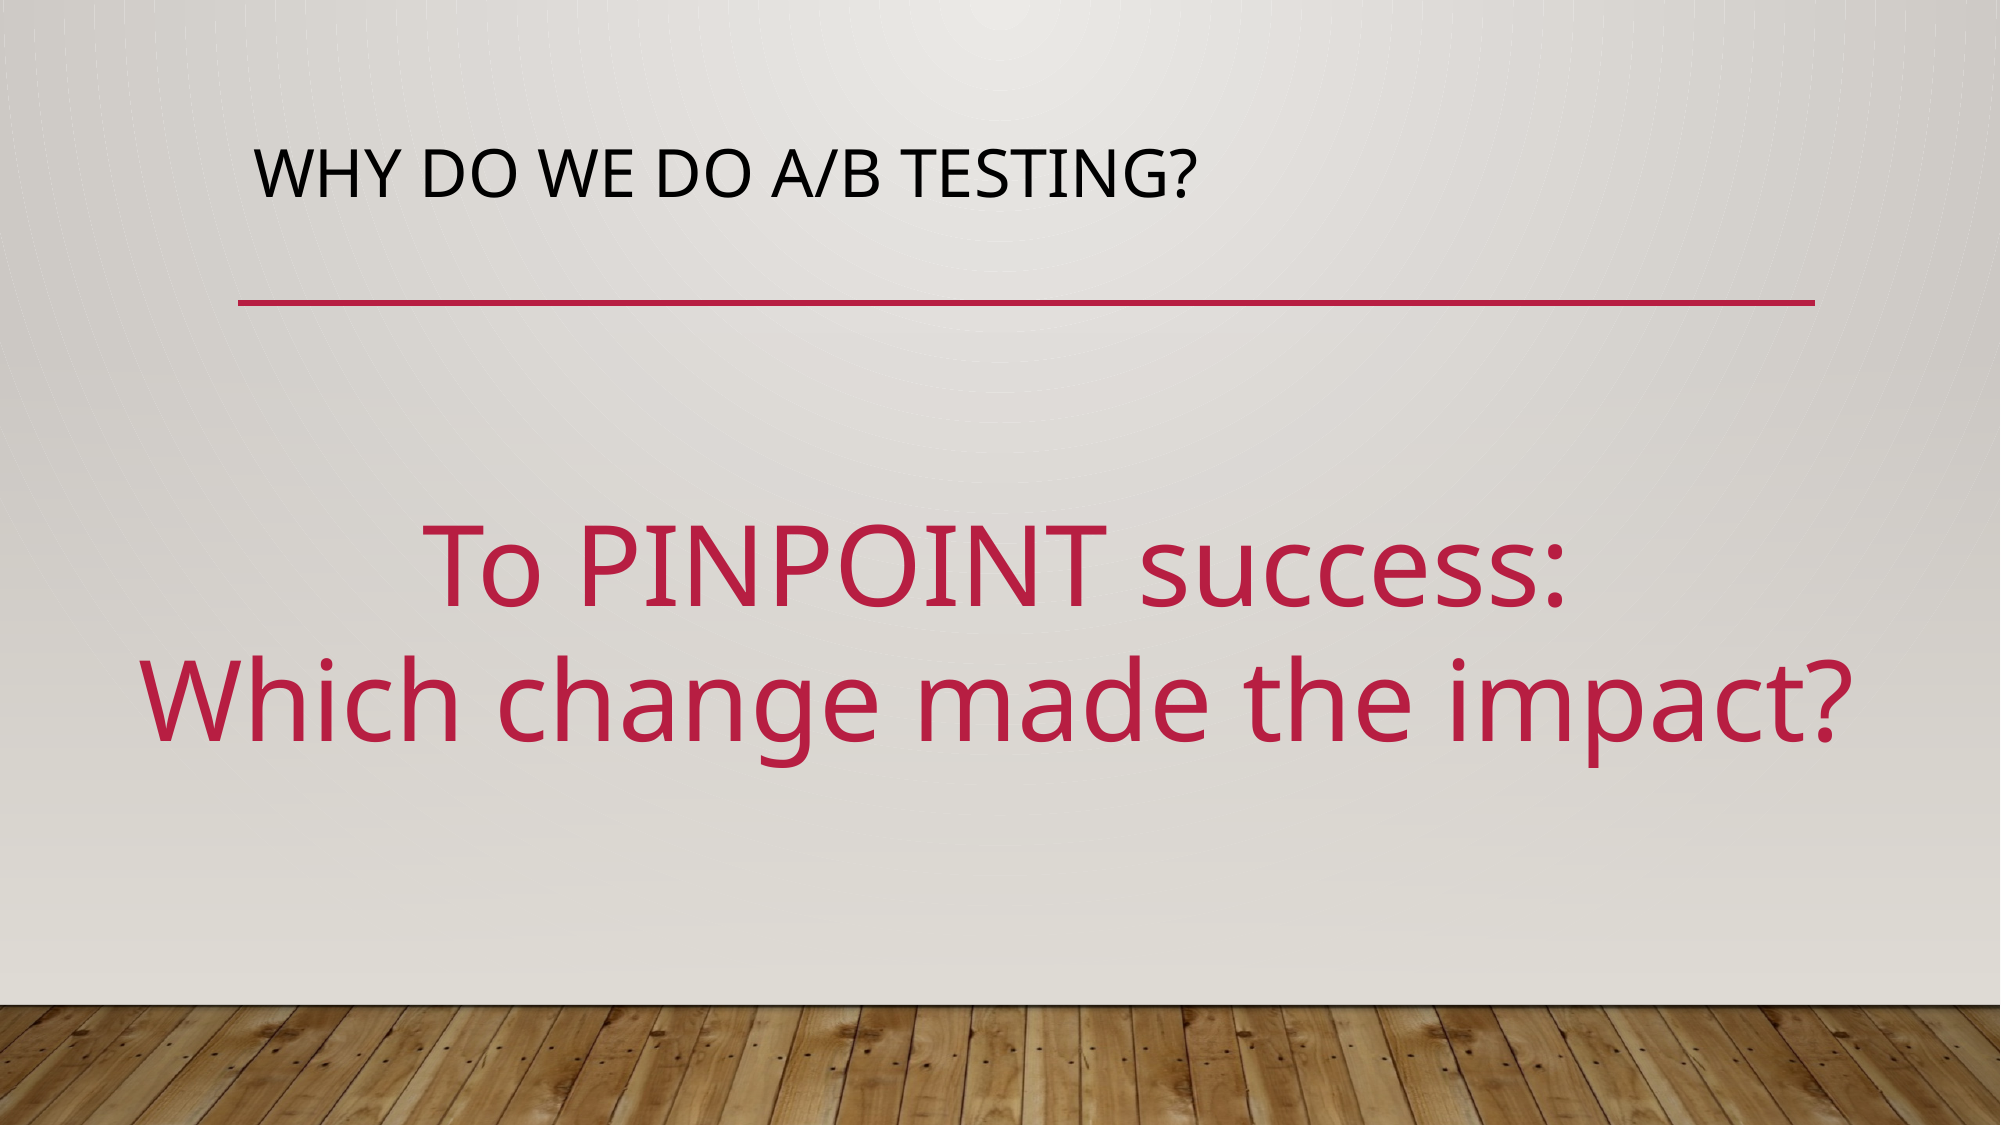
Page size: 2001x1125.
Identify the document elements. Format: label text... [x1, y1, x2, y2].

title Why do we do a/b testing? [238, 131, 1814, 305]
text_box To PINPOINT success: Which change made the impact? [123, 486, 1871, 772]
picture [0, 1005, 2000, 1125]
